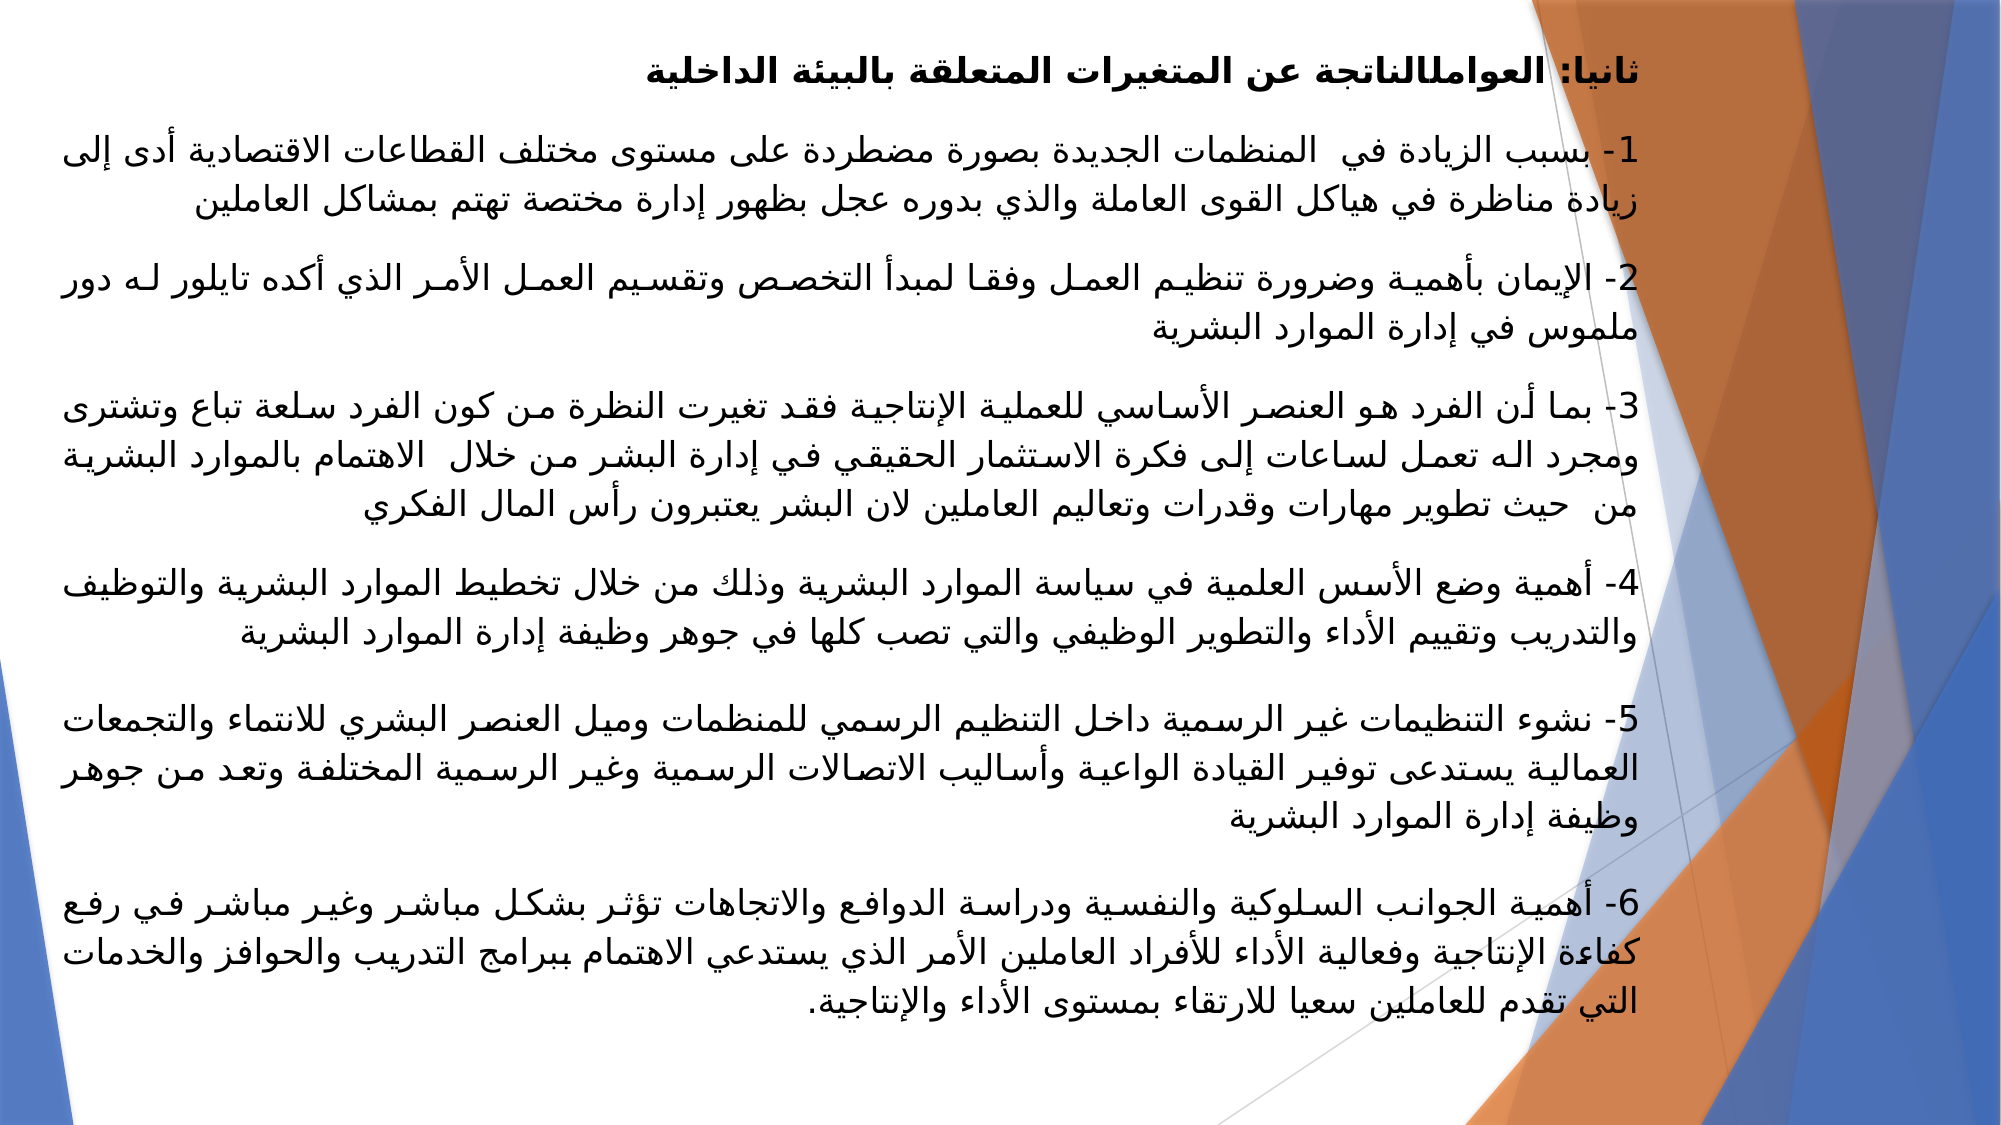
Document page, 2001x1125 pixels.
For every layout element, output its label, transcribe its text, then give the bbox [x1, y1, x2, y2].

list ثانيا: العواملالناتجة عن المتغيرات المتعلقة بالبيئة الداخلية 1- بسبب الزيادة في المنظمات الجديدة بصورة مضطردة على مستوى مختلف القطاعات الاقتصادية أدى إلى زيادة مناظرة في هياكل القوى العاملة والذي بدوره عجل بظهور إدارة مختصة تهتم بمشاكل العاملين 2- الإيمان بأهمية وضرورة تنظيم العمل وفقا لمبدأ التخصص وتقسيم العمل الأمر الذي أكده تايلور له دور ملموس في إدارة الموارد البشرية 3- بما أن الفرد هو العنصر الأساسي للعملية الإنتاجية فقد تغيرت النظرة من كون الفرد سلعة تباع وتشترى ومجرد اله تعمل لساعات إلى فكرة الاستثمار الحقيقي في إدارة البشر من خلال الاهتمام بالموارد البشرية من حيث تطوير مهارات وقدرات وتعاليم العاملين لان البشر يعتبرون رأس المال الفكري 4- أهمية وضع الأسس العلمية في سياسة الموارد البشرية وذلك من خلال تخطيط الموارد البشرية والتوظيف والتدريب وتقييم الأداء والتطوير الوظيفي والتي تصب كلها في جوهر وظيفة إدارة الموارد البشرية 5- نشوء التنظيمات غير الرسمية داخل التنظيم الرسمي للمنظمات وميل العنصر البشري للانتماء والتجمعات العمالية يستدعى توفير القيادة الواعية وأساليب الاتصالات الرسمية وغير الرسمية المختلفة وتعد من جوهر وظيفة إدارة الموارد البشرية 6- أهمية الجوانب السلوكية والنفسية ودراسة الدوافع والاتجاهات تؤثر بشكل مباشر وغير مباشر في رفع كفاءة الإنتاجية وفعالية الأداء للأفراد العاملين الأمر الذي يستدعي الاهتمام ببرامج التدريب والحوافز والخدمات التي تقدم للعاملين سعيا للارتقاء بمستوى الأداء والإنتاجية. [47, 34, 1656, 1045]
